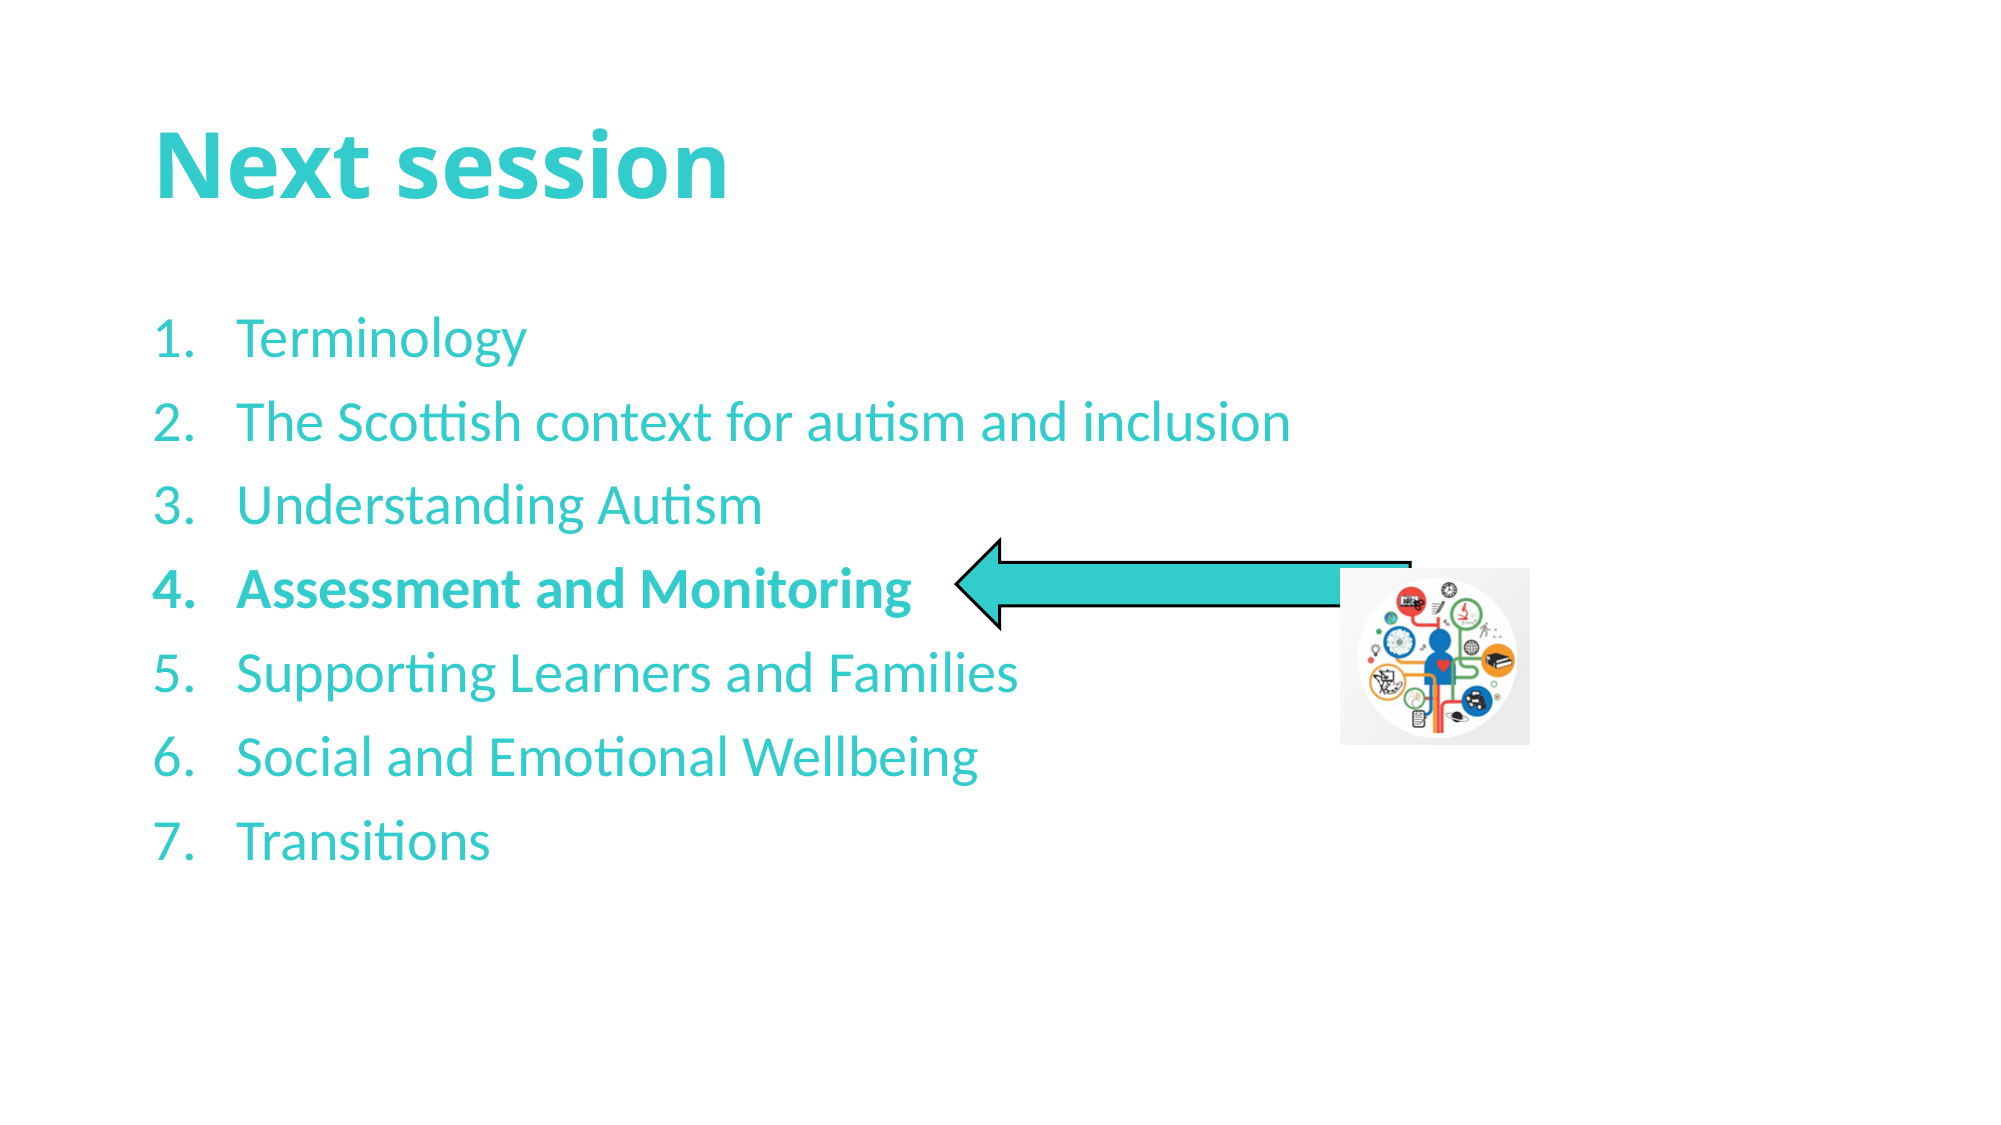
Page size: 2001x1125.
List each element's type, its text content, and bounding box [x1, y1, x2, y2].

title Next session [137, 59, 1863, 278]
text_box [954, 538, 1412, 631]
picture [1340, 568, 1530, 746]
list Terminology The Scottish context for autism and inclusion Understanding Autism Assessment and Monitoring Supporting Learners and Families Social and Emotional Wellbeing Transitions [137, 299, 1863, 1014]
